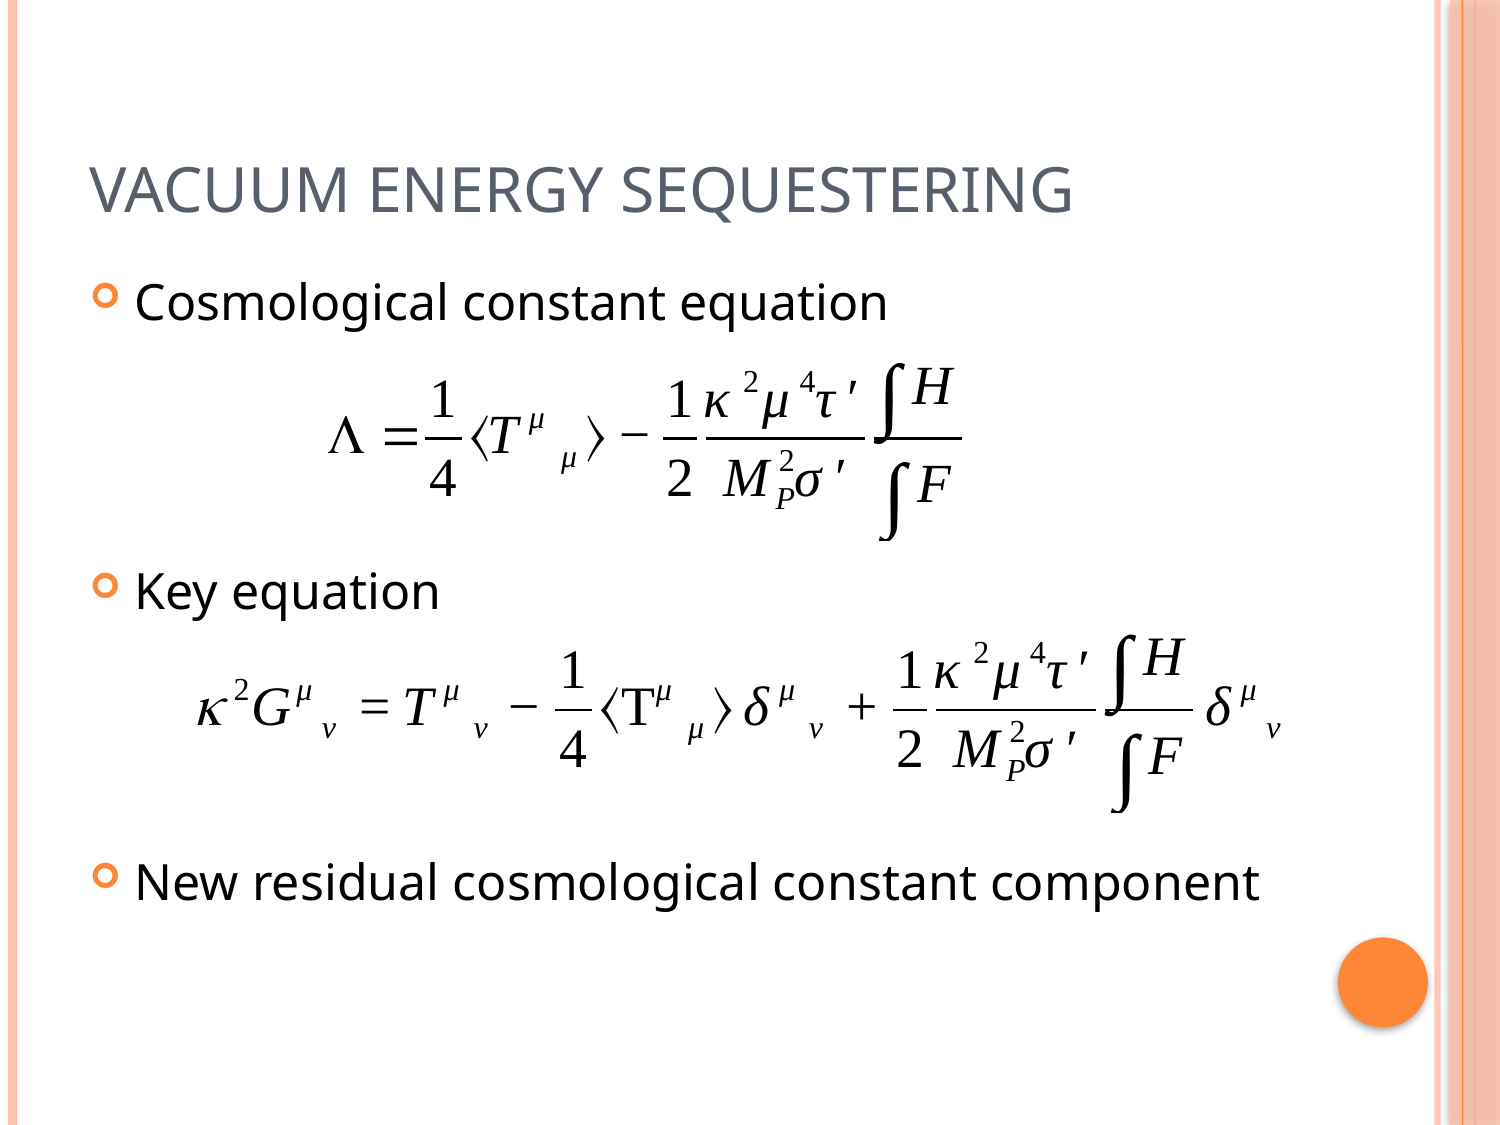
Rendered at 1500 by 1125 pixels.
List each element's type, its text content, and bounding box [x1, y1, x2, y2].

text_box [191, 604, 1299, 814]
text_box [318, 333, 972, 542]
list Cosmological constant equation Key equation New residual cosmological constant component [75, 262, 1300, 1062]
title Vacuum energy sequestering [75, 45, 1300, 233]
